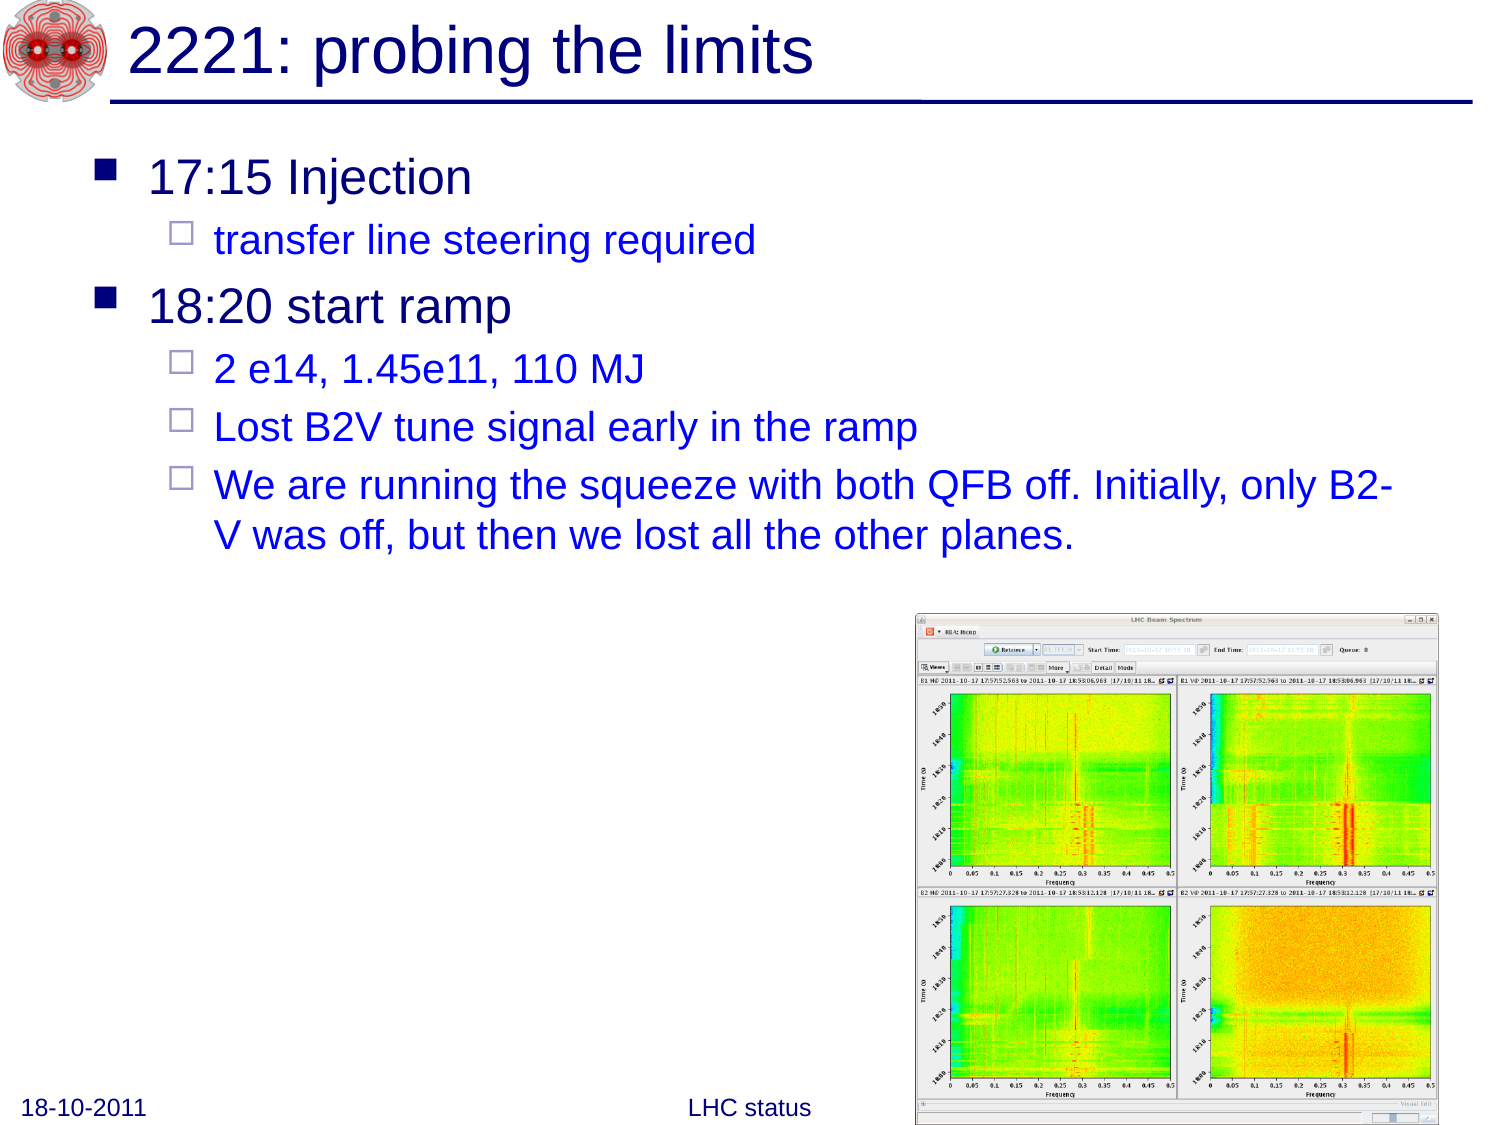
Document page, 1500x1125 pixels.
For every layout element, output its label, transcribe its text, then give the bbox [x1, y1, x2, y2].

footer LHC status [512, 1087, 909, 1125]
picture [0, 0, 108, 103]
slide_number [5, 1085, 356, 1125]
title 2221: probing the limits [111, 3, 1463, 91]
picture [915, 612, 1439, 1125]
list 17:15 Injection transfer line steering required 18:20 start ramp 2 e14, 1.45e11, 110 MJ Lost B2V tune signal early in the ramp We are running the squeeze with both QFB off. Initially, only B2-V was off, but then we lost all the other planes. [76, 136, 1427, 976]
